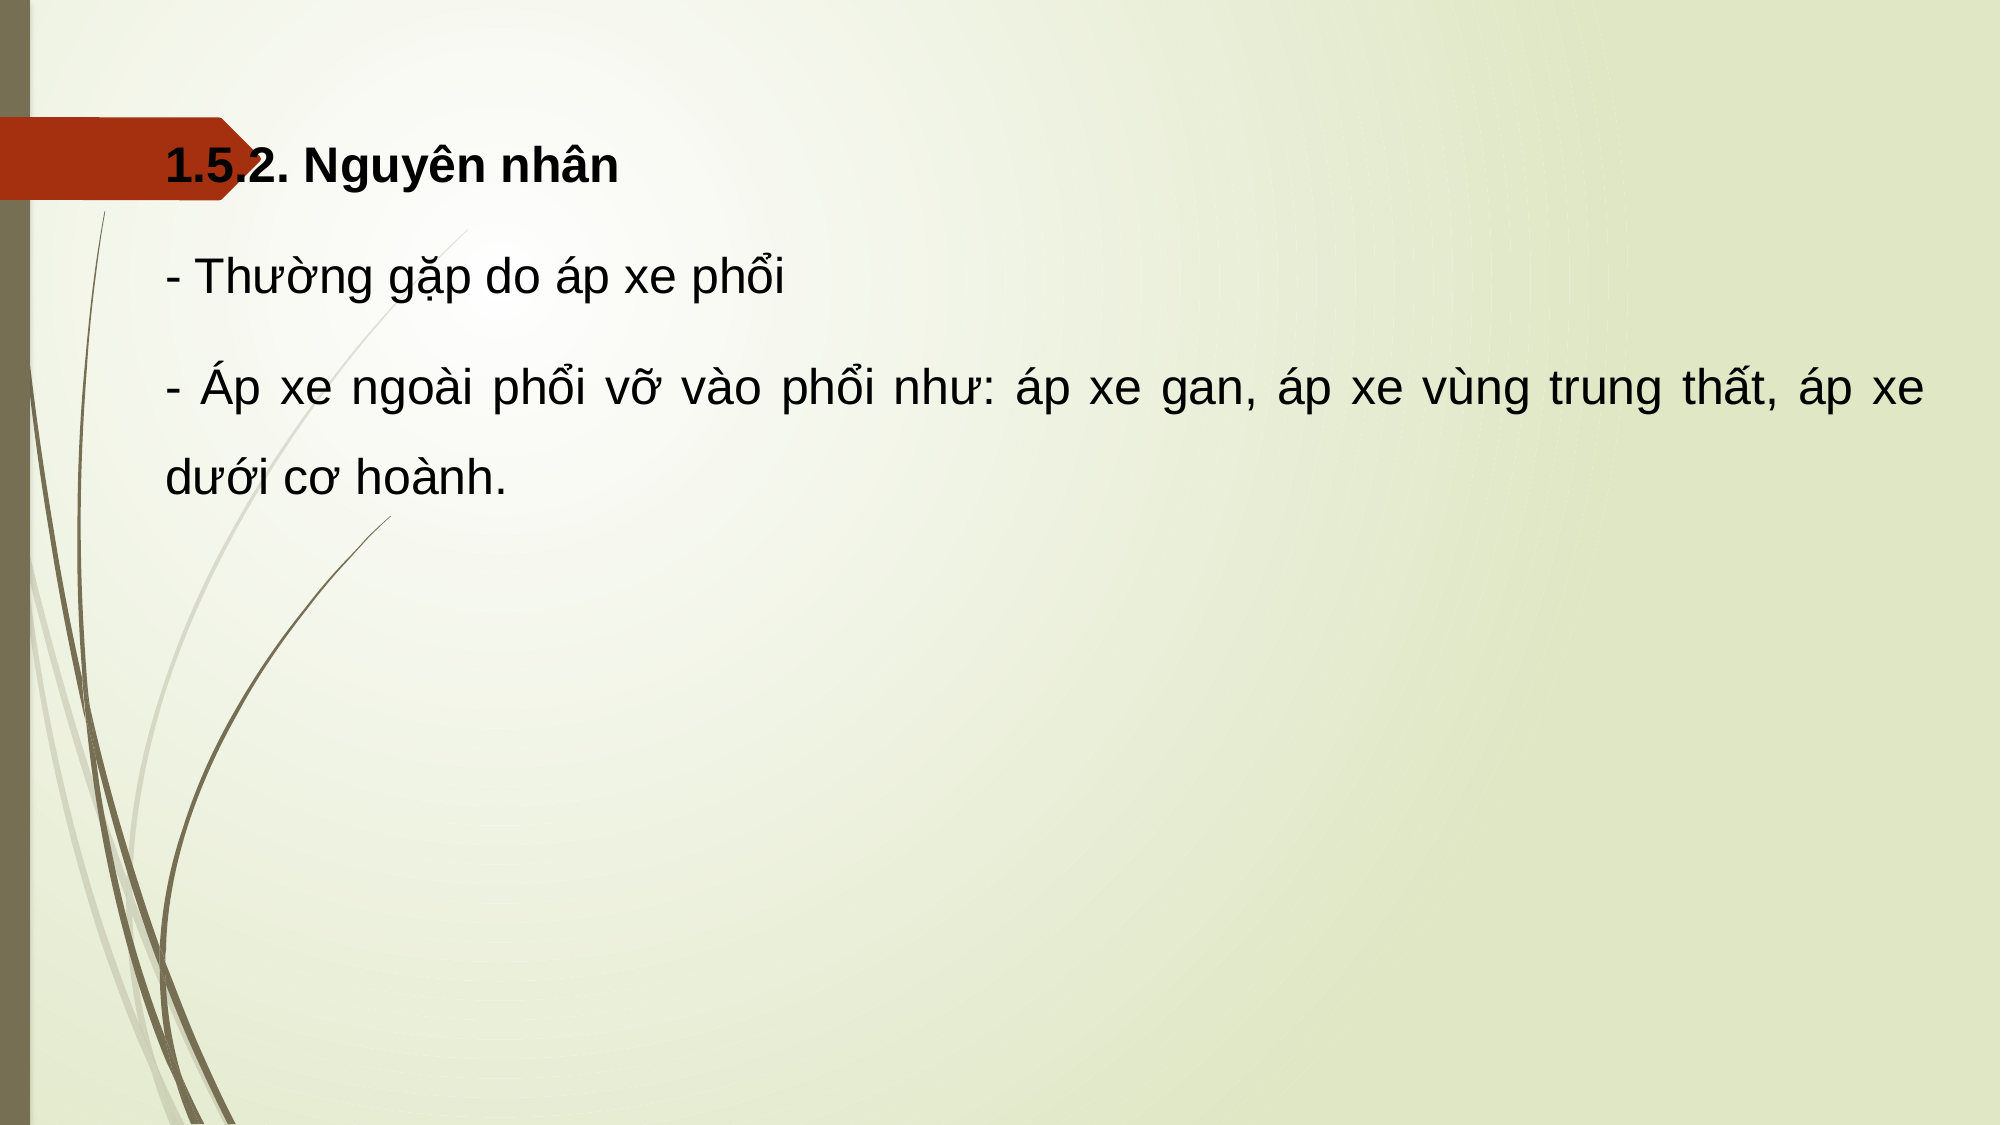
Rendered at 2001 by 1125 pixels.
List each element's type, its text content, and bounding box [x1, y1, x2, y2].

list 1.5.2. Nguyên nhân - Thường gặp do áp xe phổi - Áp xe ngoài phổi vỡ vào phổi như: áp xe gan, áp xe vùng trung thất, áp xe dưới cơ hoành. [150, 95, 1942, 1067]
